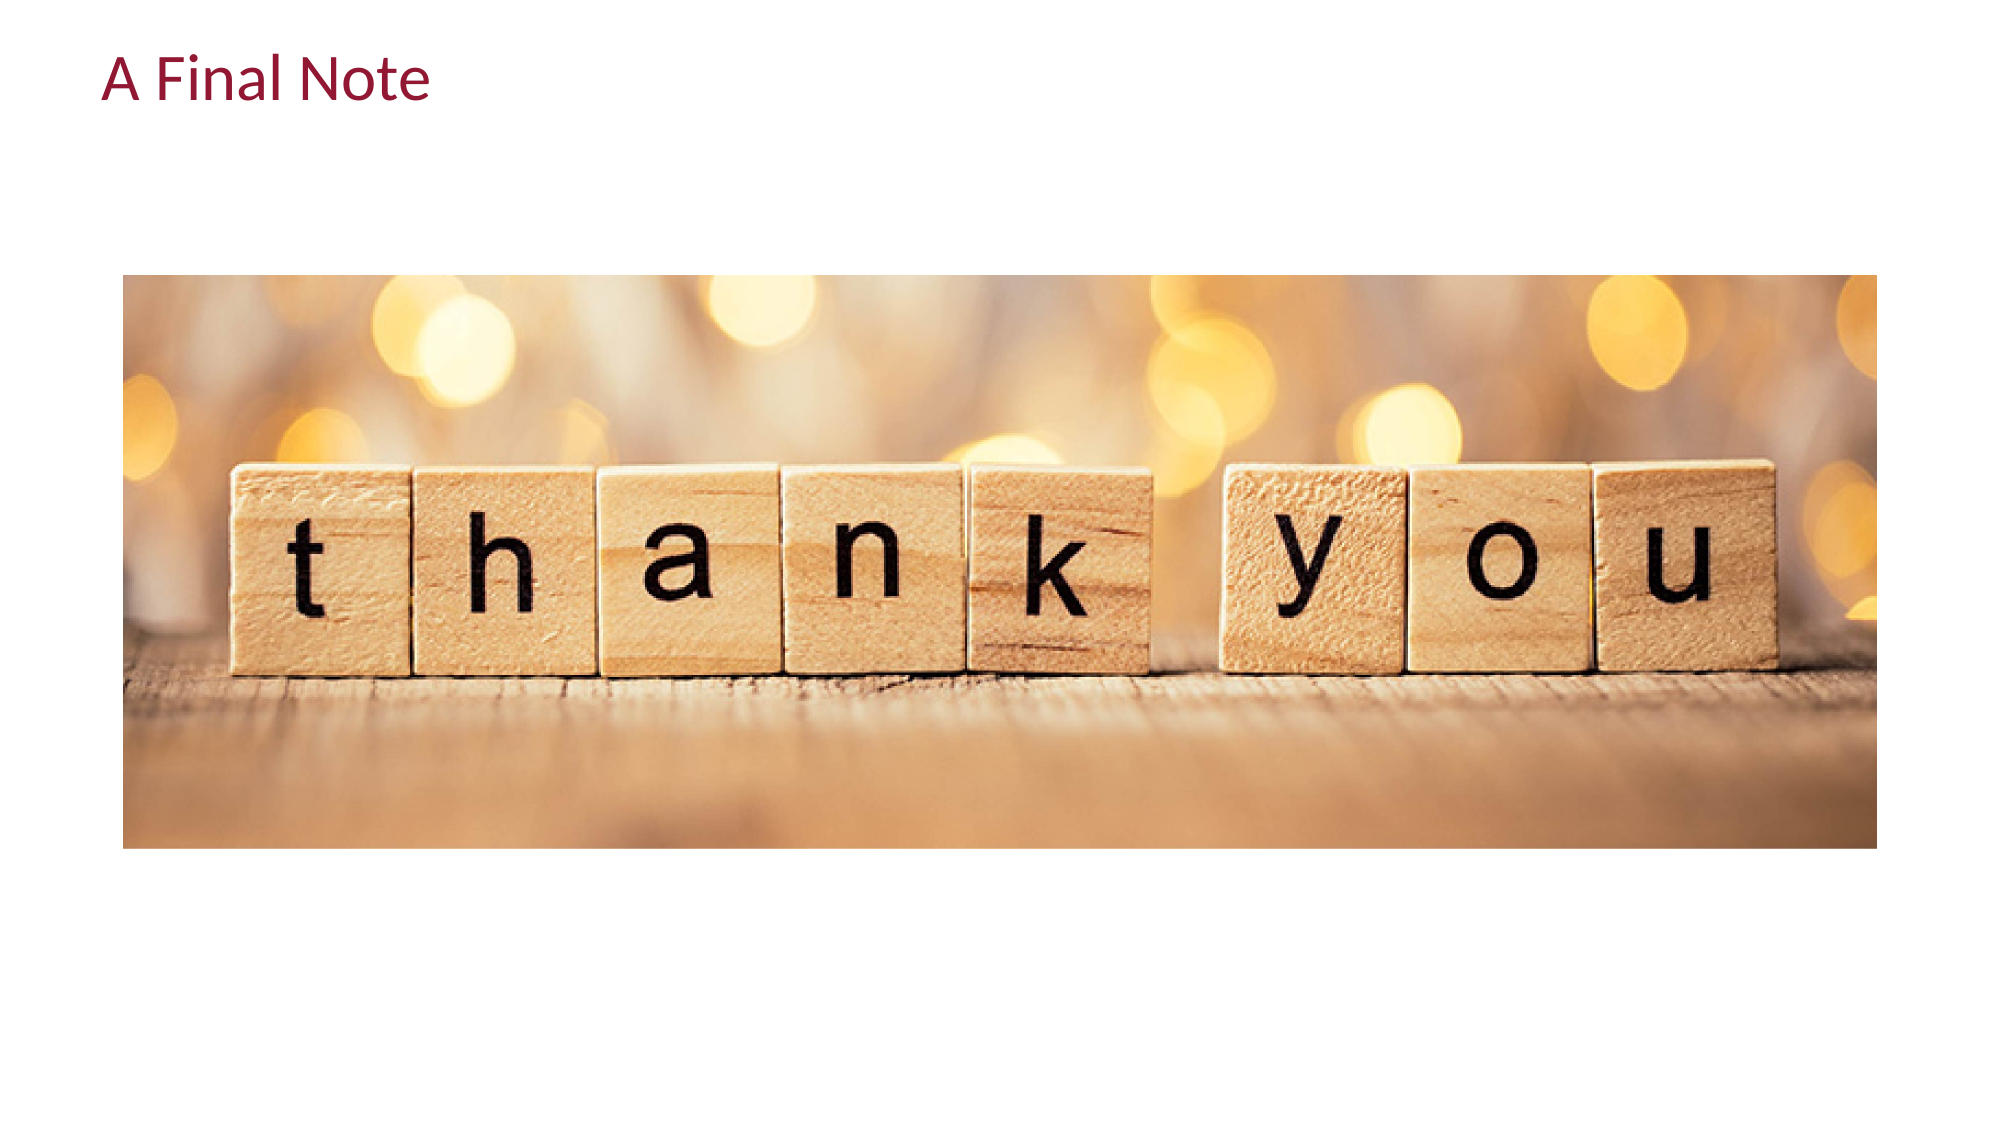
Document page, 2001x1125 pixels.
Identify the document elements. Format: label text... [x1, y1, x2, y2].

picture [123, 275, 1877, 849]
text_box A Final Note [87, 35, 1901, 155]
